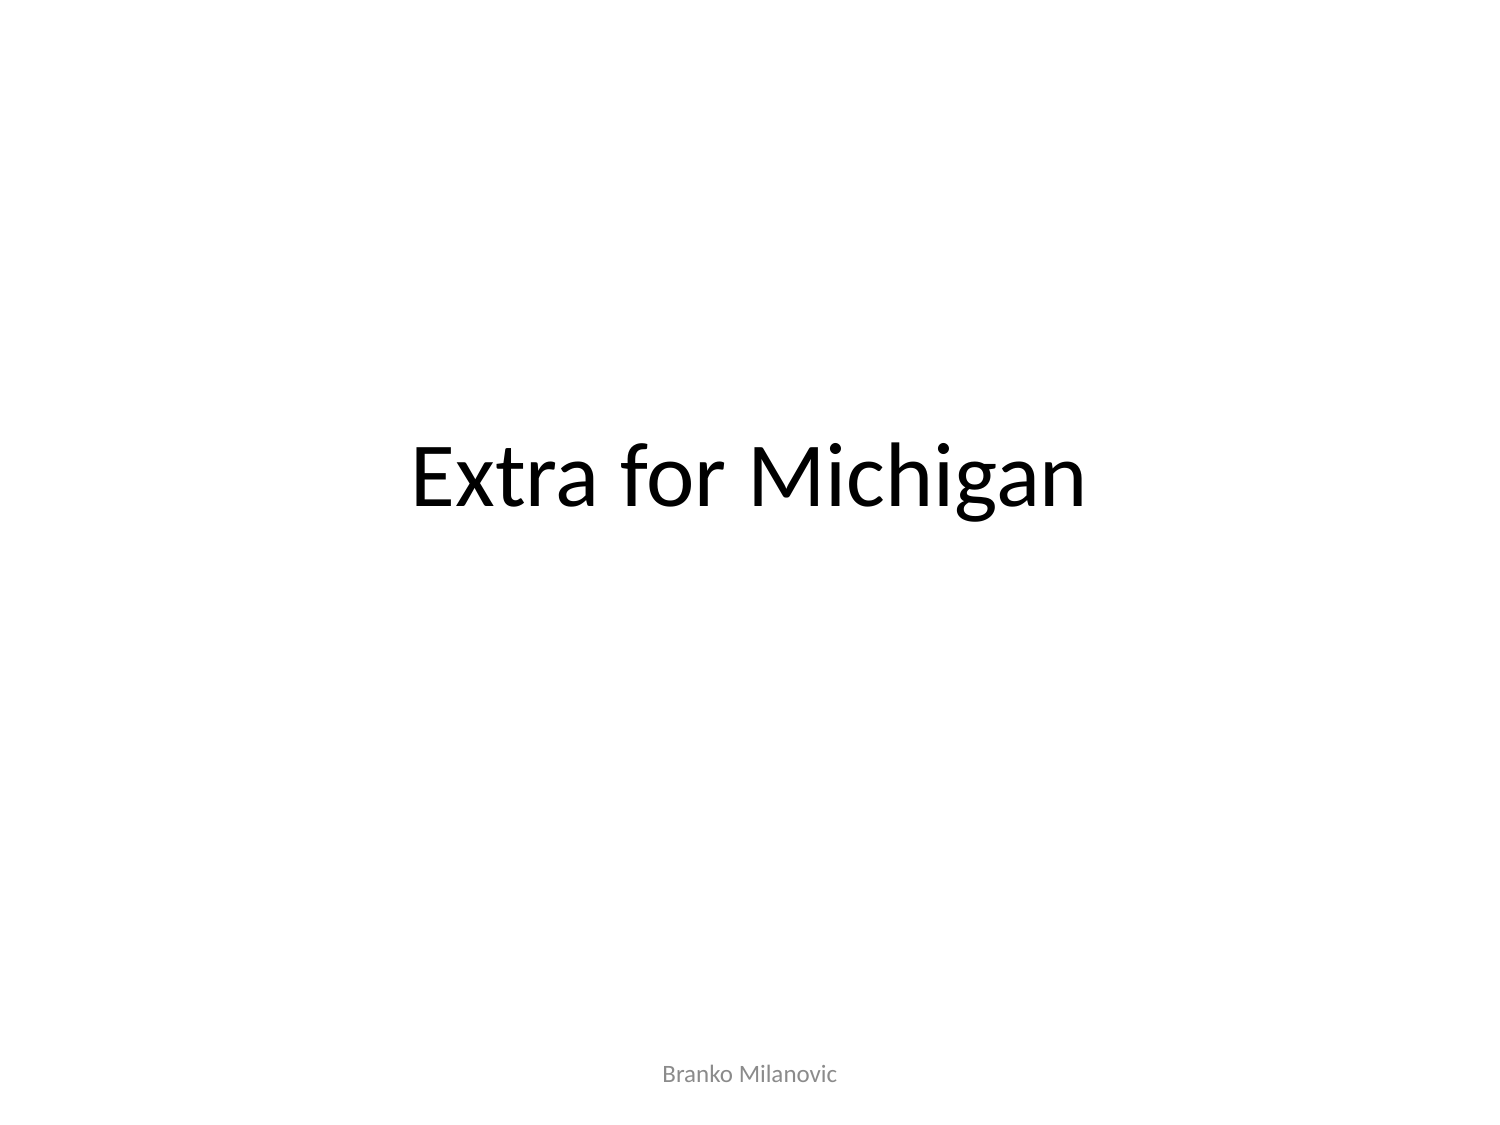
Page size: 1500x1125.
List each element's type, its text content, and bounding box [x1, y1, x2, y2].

footer Branko Milanovic [512, 1042, 988, 1103]
title Extra for Michigan [112, 349, 1388, 591]
